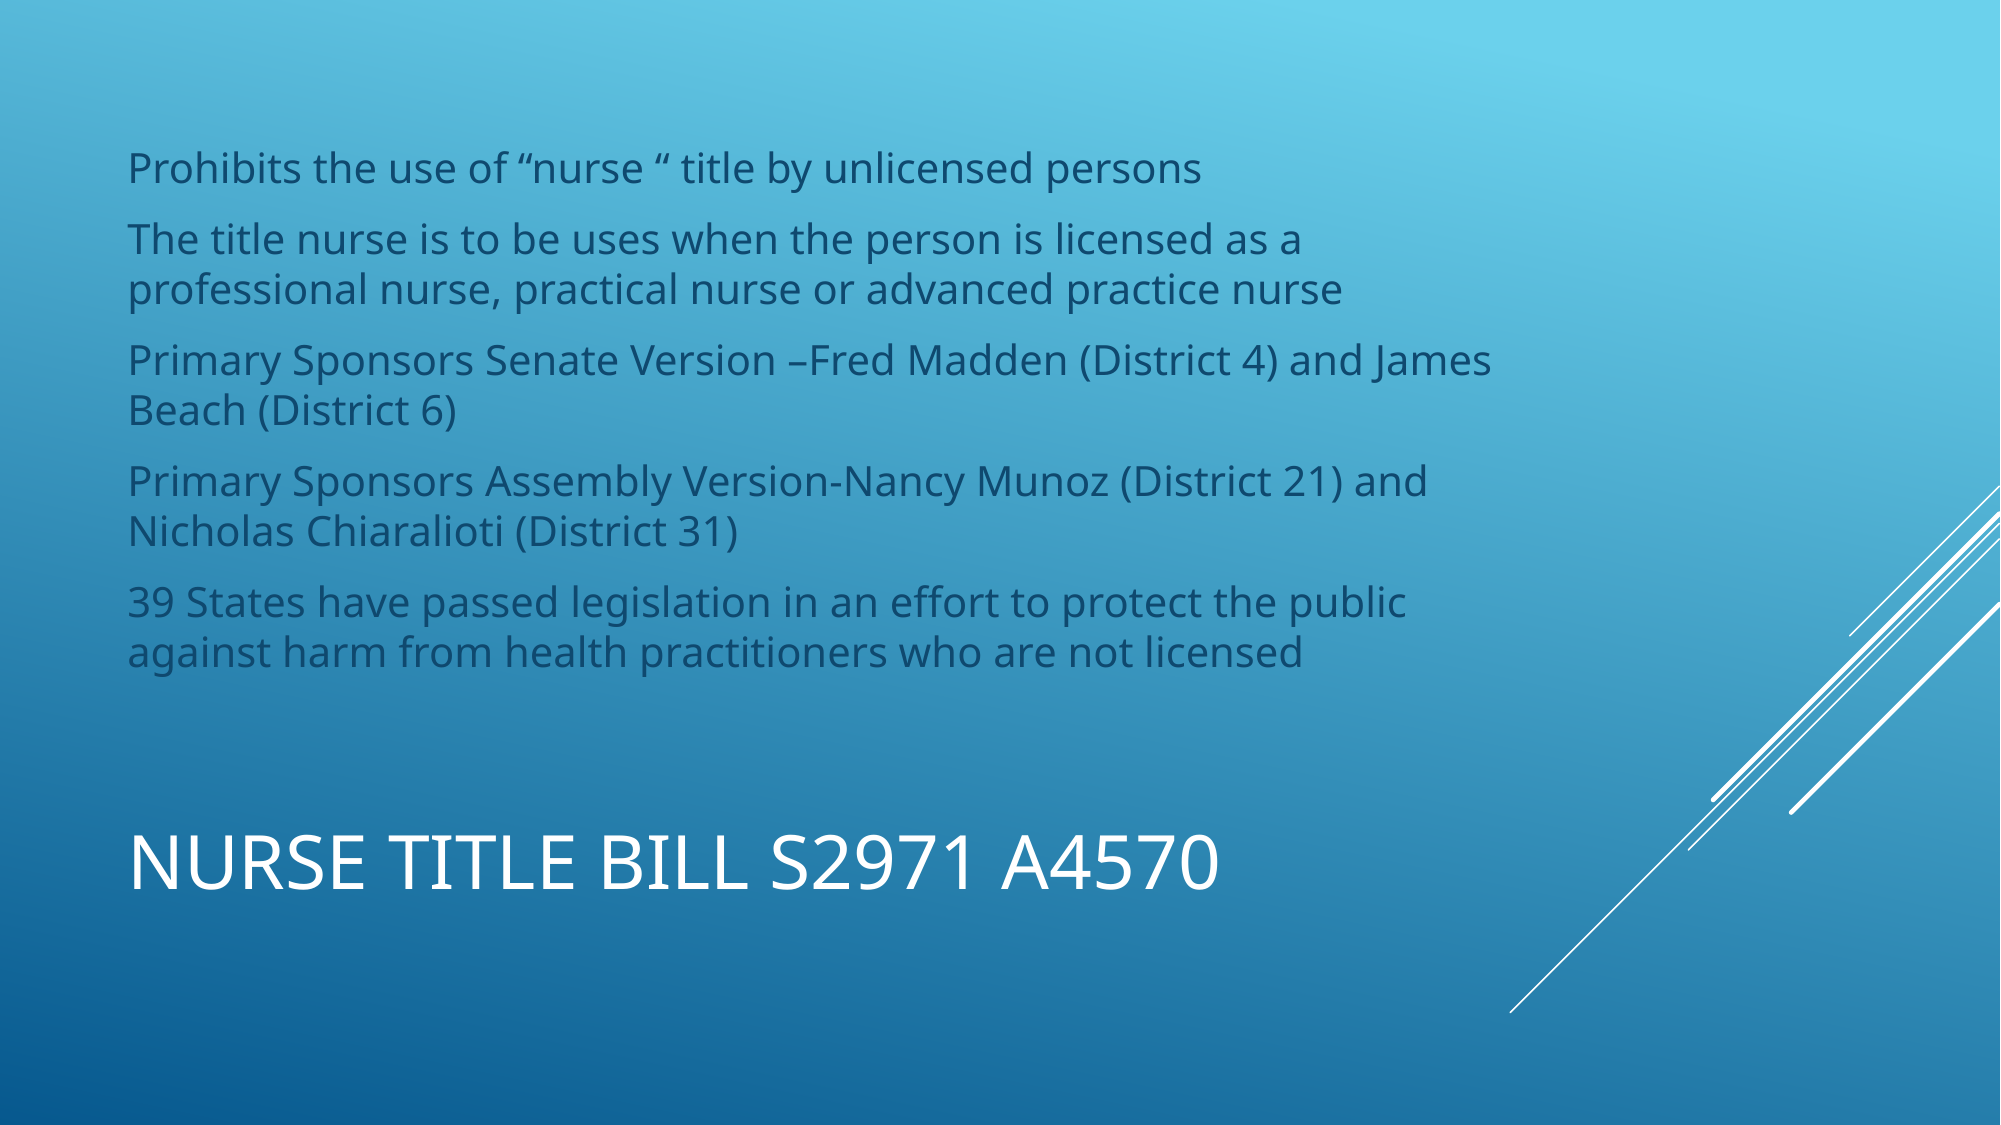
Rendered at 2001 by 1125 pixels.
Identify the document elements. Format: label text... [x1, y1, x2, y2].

title Nurse Title Bill S2971 A4570 [112, 736, 1513, 984]
list Prohibits the use of “nurse “ title by unlicensed persons The title nurse is to be uses when the person is licensed as a professional nurse, practical nurse or advanced practice nurse Primary Sponsors Senate Version –Fred Madden (District 4) and James Beach (District 6) Primary Sponsors Assembly Version-Nancy Munoz (District 21) and Nicholas Chiaralioti (District 31) 39 States have passed legislation in an effort to protect the public against harm from health practitioners who are not licensed [112, 112, 1513, 706]
